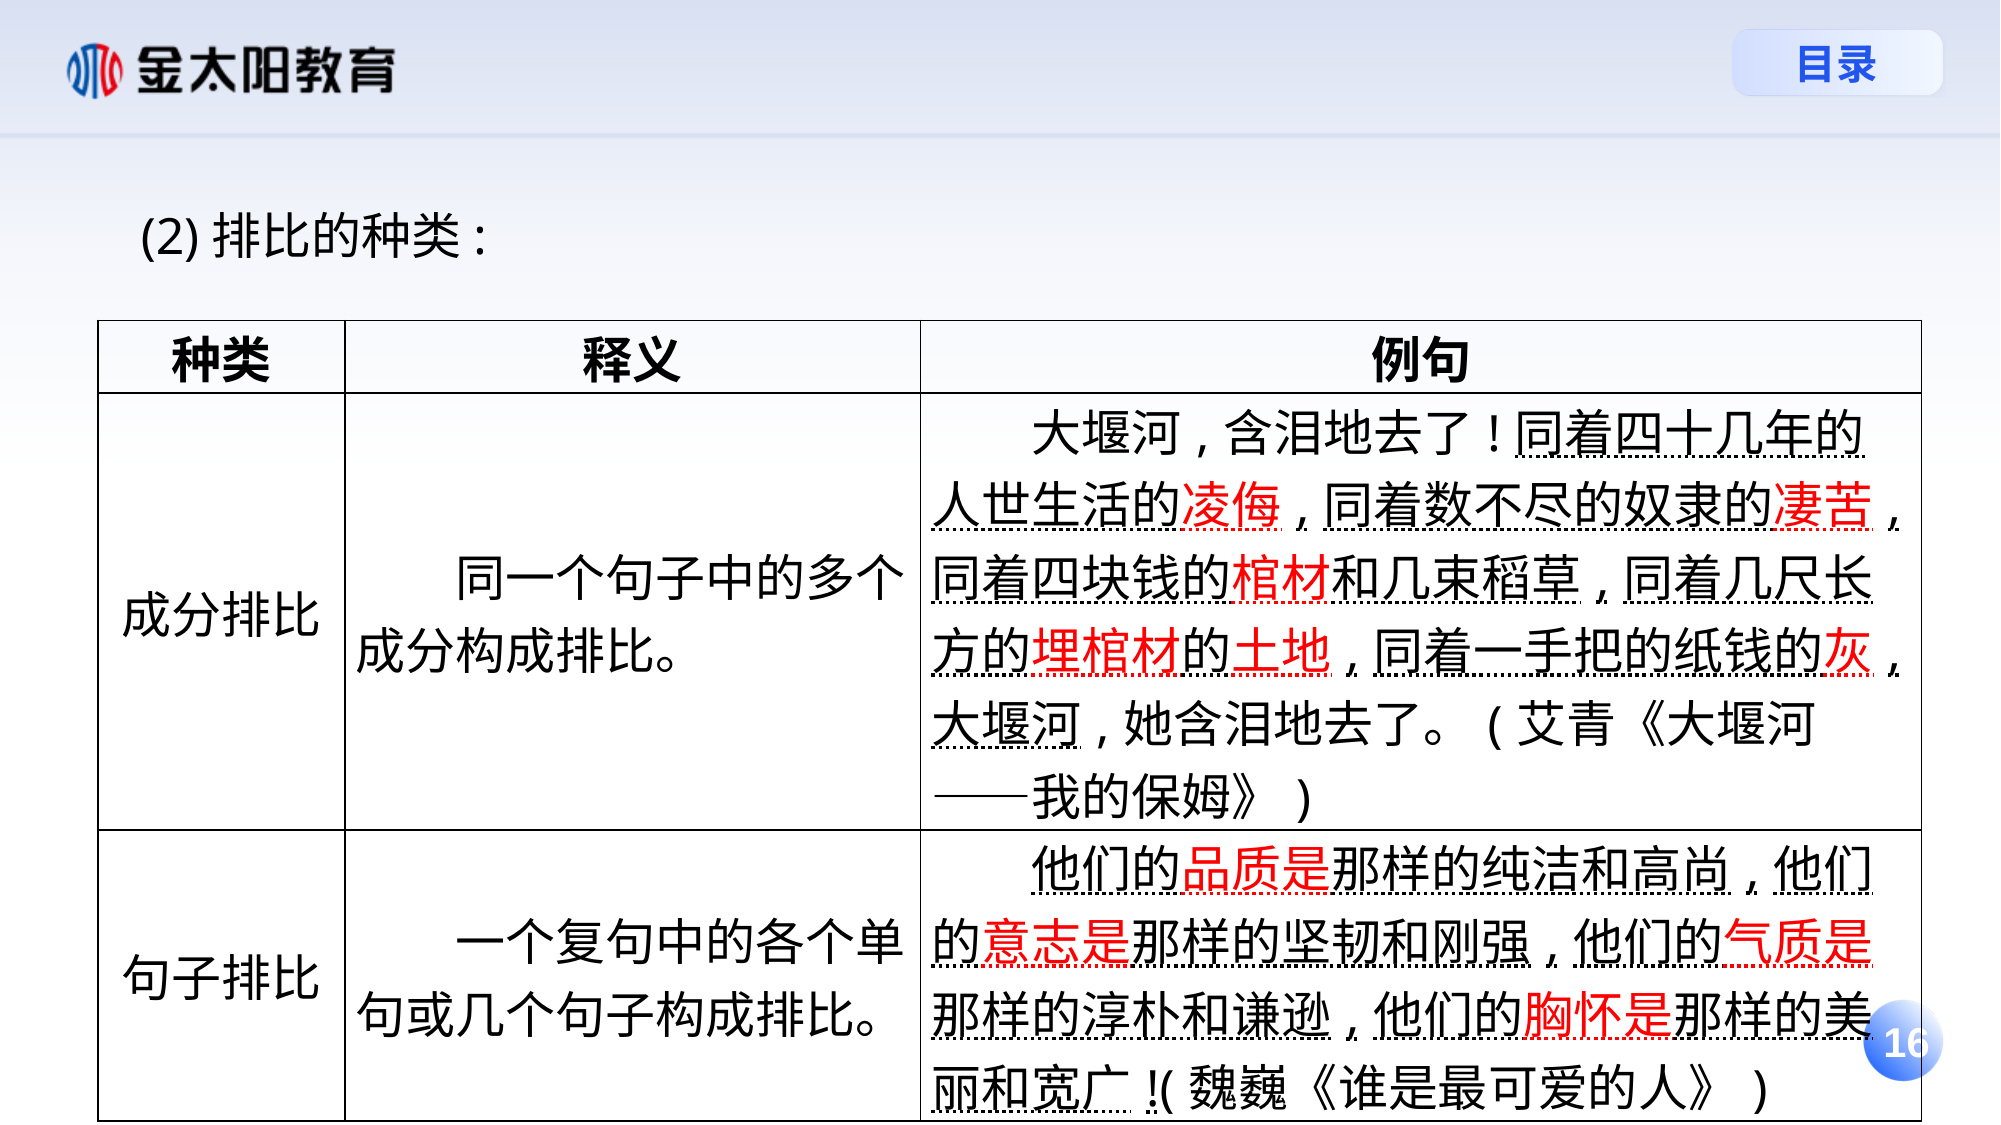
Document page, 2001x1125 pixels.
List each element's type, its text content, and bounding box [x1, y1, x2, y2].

table_cell 成分排比 [99, 394, 344, 829]
table_cell 大堰河,含泪地去了!同着四十几年的人世生活的凌侮,同着数不尽的奴隶的凄苦,同着四块钱的棺材和几束稻草,同着几尺长方的埋棺材的土地,同着一手把的纸钱的灰,大堰河,她含泪地去了。(艾青《大堰河——我的保姆》) [921, 394, 1921, 829]
table_header 释义 [346, 321, 920, 392]
table_header 例句 [921, 321, 1921, 392]
table_cell 句子排比 [99, 831, 344, 1120]
table_header 种类 [99, 321, 344, 392]
table_cell 同一个句子中的多个成分构成排比。 [346, 394, 920, 829]
picture [0, 0, 2000, 1125]
table_cell 一个复句中的各个单句或几个句子构成排比。 [346, 831, 920, 1120]
text_box (2)排比的种类: [64, 176, 1865, 864]
table_cell 他们的品质是那样的纯洁和高尚,他们的意志是那样的坚韧和刚强,他们的气质是那样的淳朴和谦逊,他们的胸怀是那样的美丽和宽广!(魏巍《谁是最可爱的人》) [921, 831, 1921, 1120]
